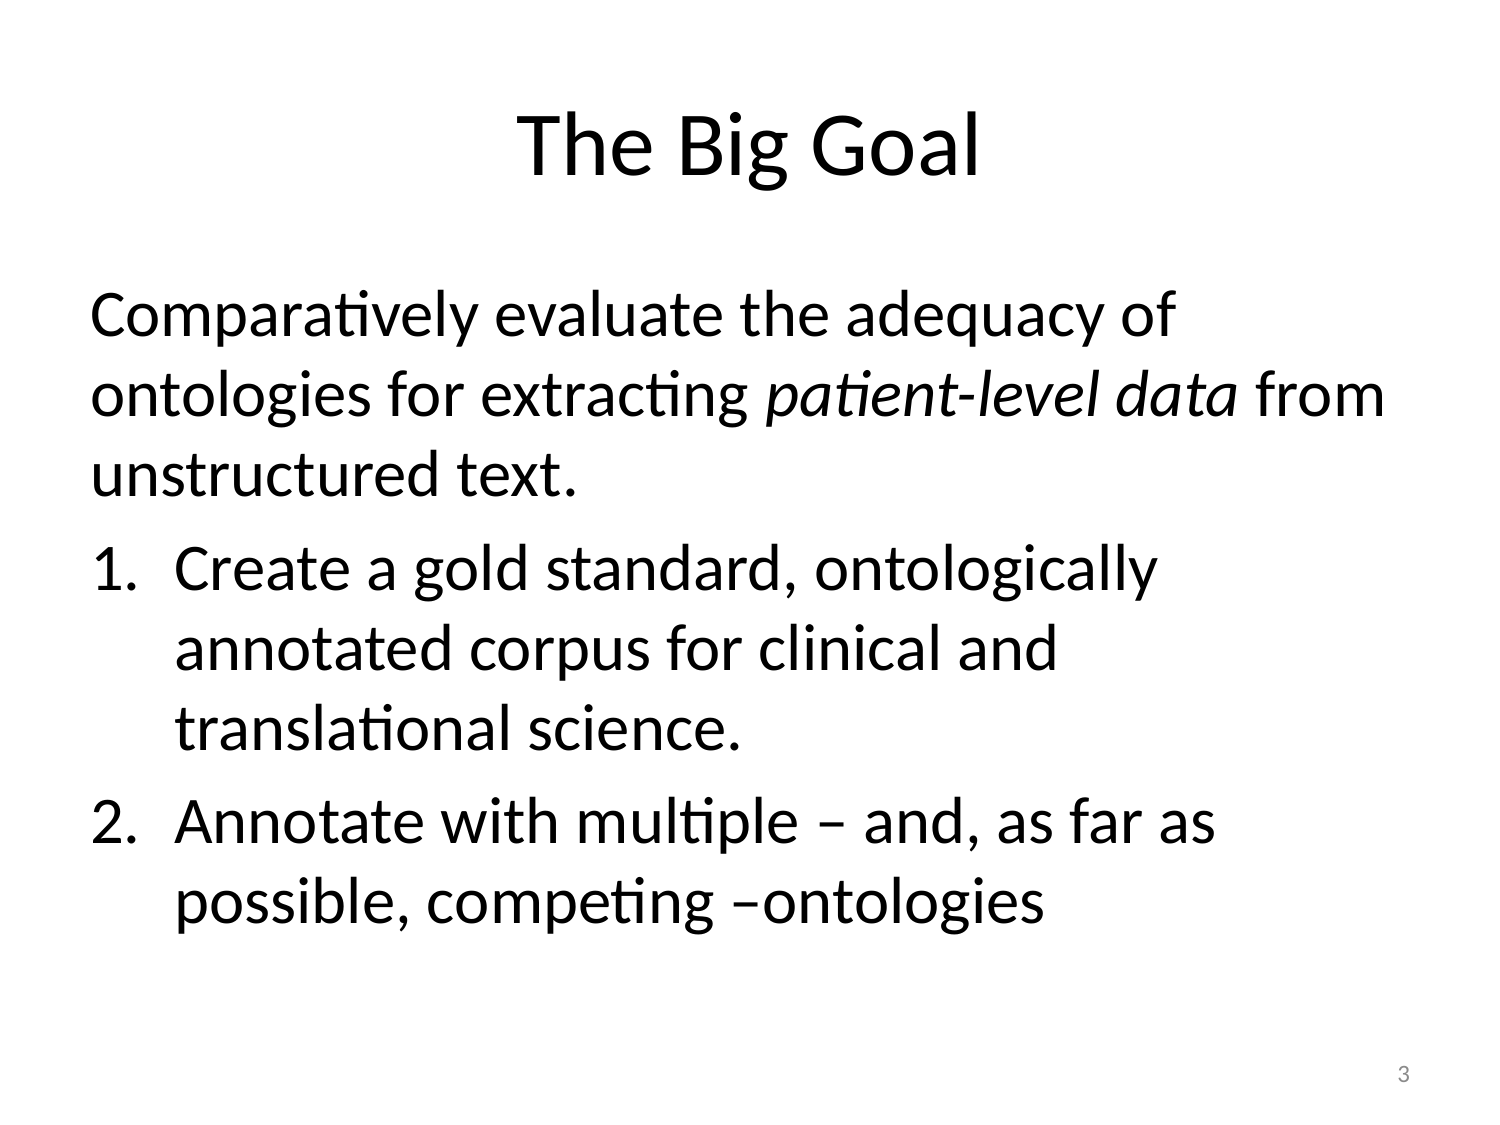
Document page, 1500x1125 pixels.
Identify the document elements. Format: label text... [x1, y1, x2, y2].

title The Big Goal [75, 45, 1425, 233]
slide_number 3 [1074, 1042, 1425, 1103]
list Comparatively evaluate the adequacy of ontologies for extracting patient-level data from unstructured text. Create a gold standard, ontologically annotated corpus for clinical and translational science. Annotate with multiple – and, as far as possible, competing –ontologies [75, 262, 1425, 1005]
